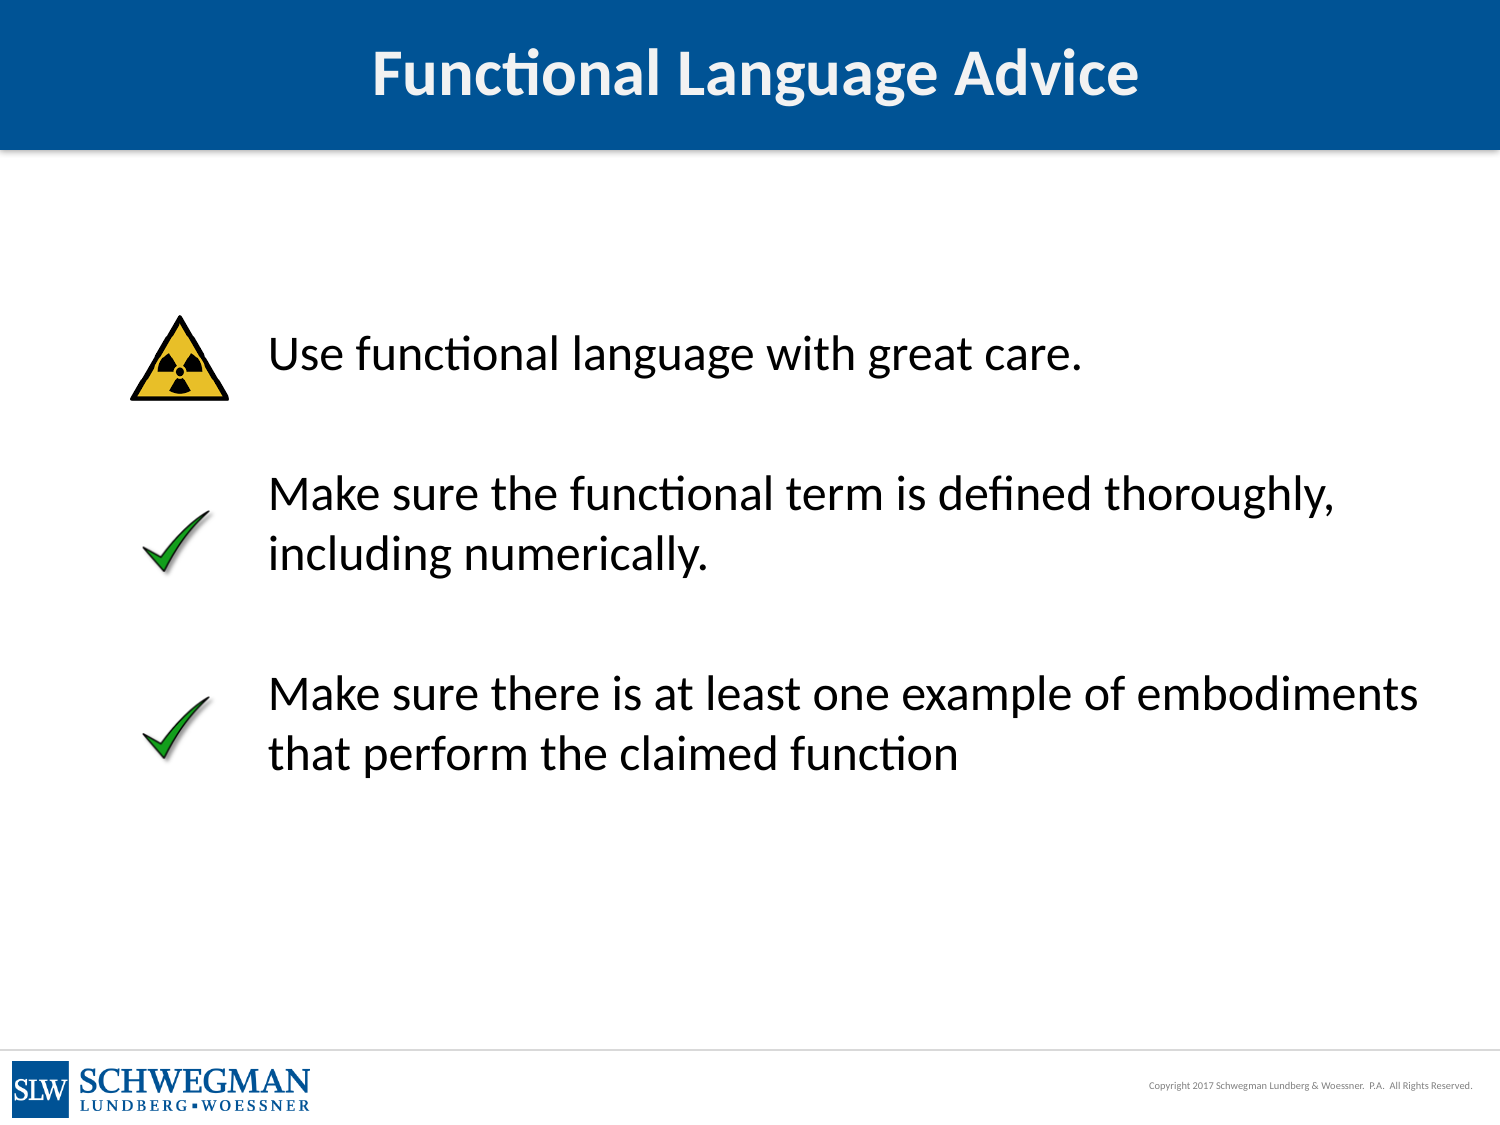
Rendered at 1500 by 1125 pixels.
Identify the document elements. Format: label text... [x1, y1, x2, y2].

list Use functional language with great care. Make sure the functional term is defined thoroughly, including numerically. Make sure there is at least one example of embodiments that perform the claimed function [37, 149, 1475, 1013]
picture [12, 1061, 310, 1118]
picture [129, 314, 229, 402]
picture [139, 506, 220, 582]
title Functional Language Advice [37, 24, 1475, 113]
picture [139, 693, 220, 768]
